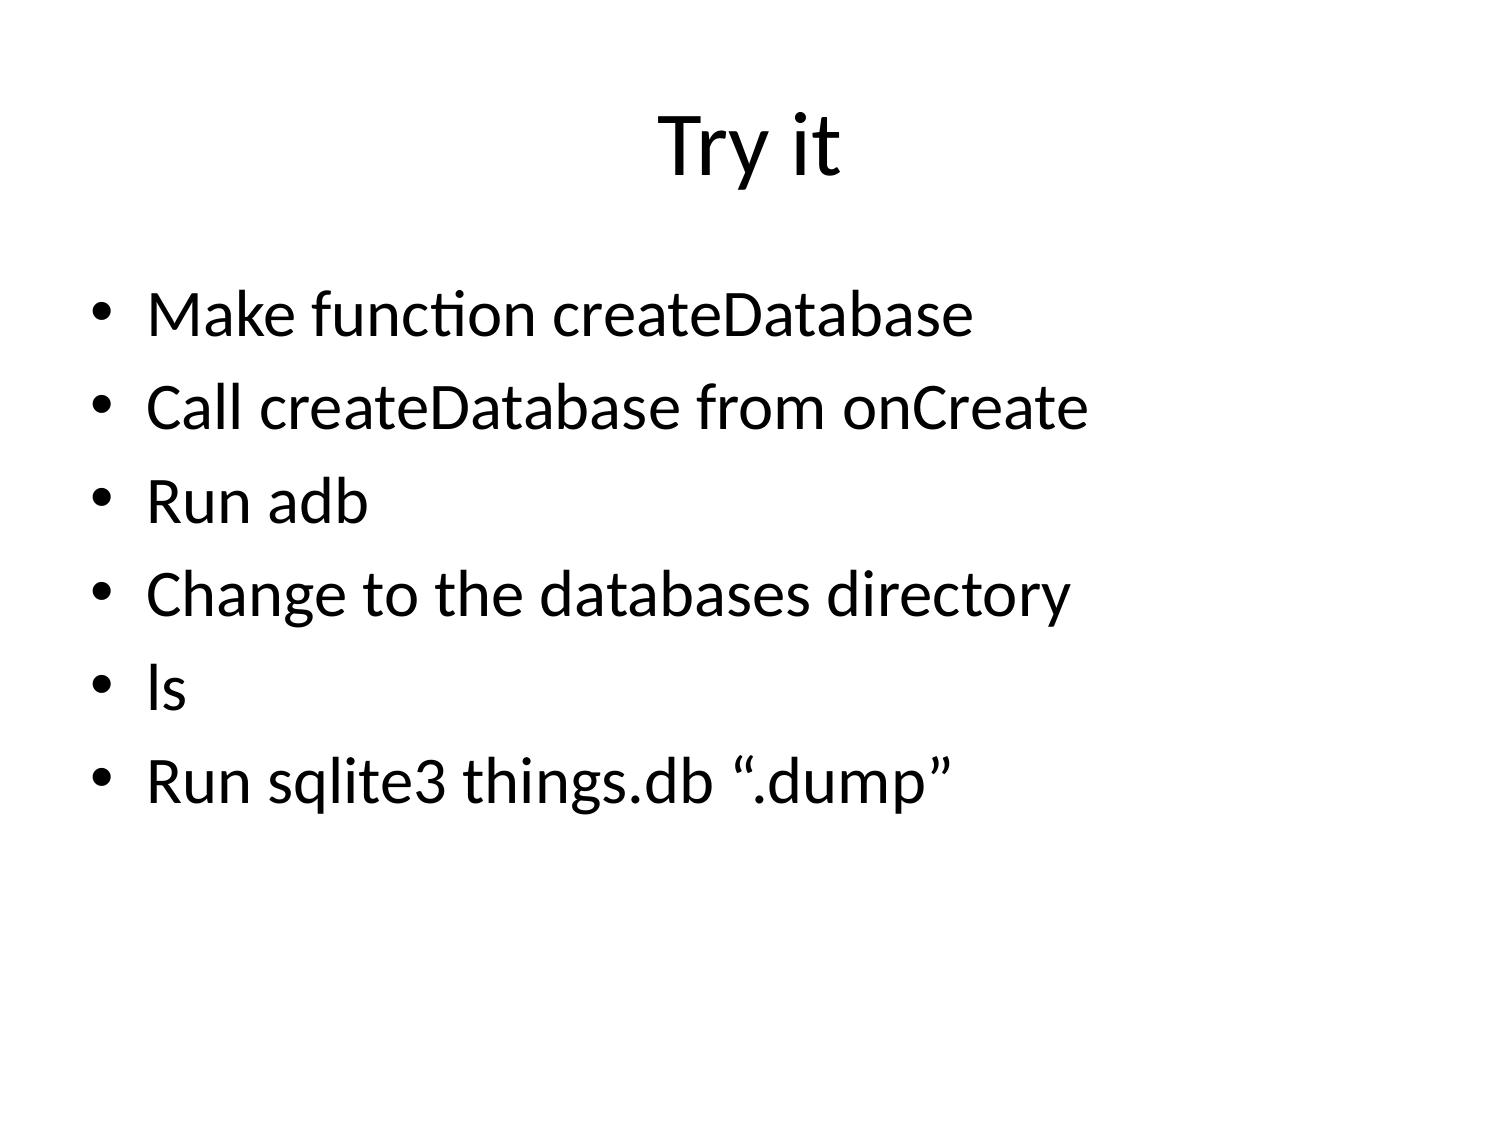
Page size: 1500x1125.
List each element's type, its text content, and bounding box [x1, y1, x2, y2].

list Make function createDatabase Call createDatabase from onCreate Run adb Change to the databases directory ls Run sqlite3 things.db “.dump” [75, 262, 1425, 1005]
title Try it [75, 45, 1425, 233]
